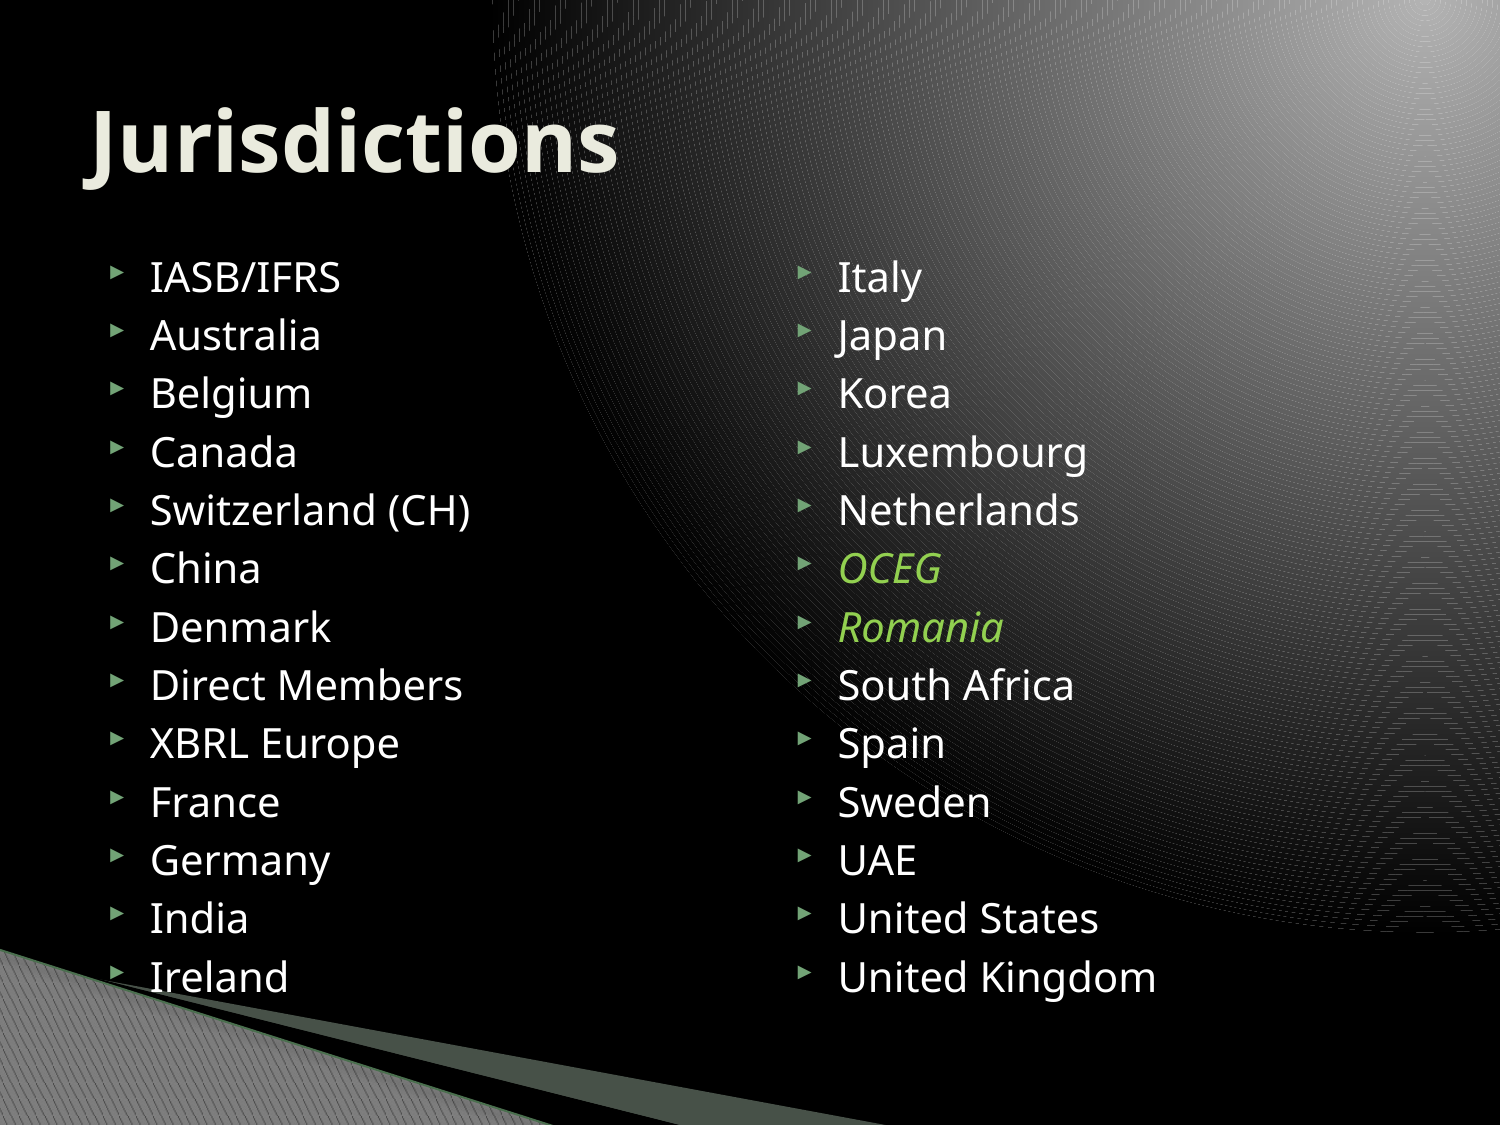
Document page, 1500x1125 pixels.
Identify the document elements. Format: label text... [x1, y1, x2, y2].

list IASB/IFRS Australia Belgium Canada Switzerland (CH) China Denmark Direct Members XBRL Europe France Germany India Ireland [74, 242, 738, 986]
title Jurisdictions [75, 45, 1425, 233]
list Italy Japan Korea Luxembourg Netherlands OCEG Romania South Africa Spain Sweden UAE United States United Kingdom [762, 242, 1426, 986]
picture [0, 952, 543, 1125]
